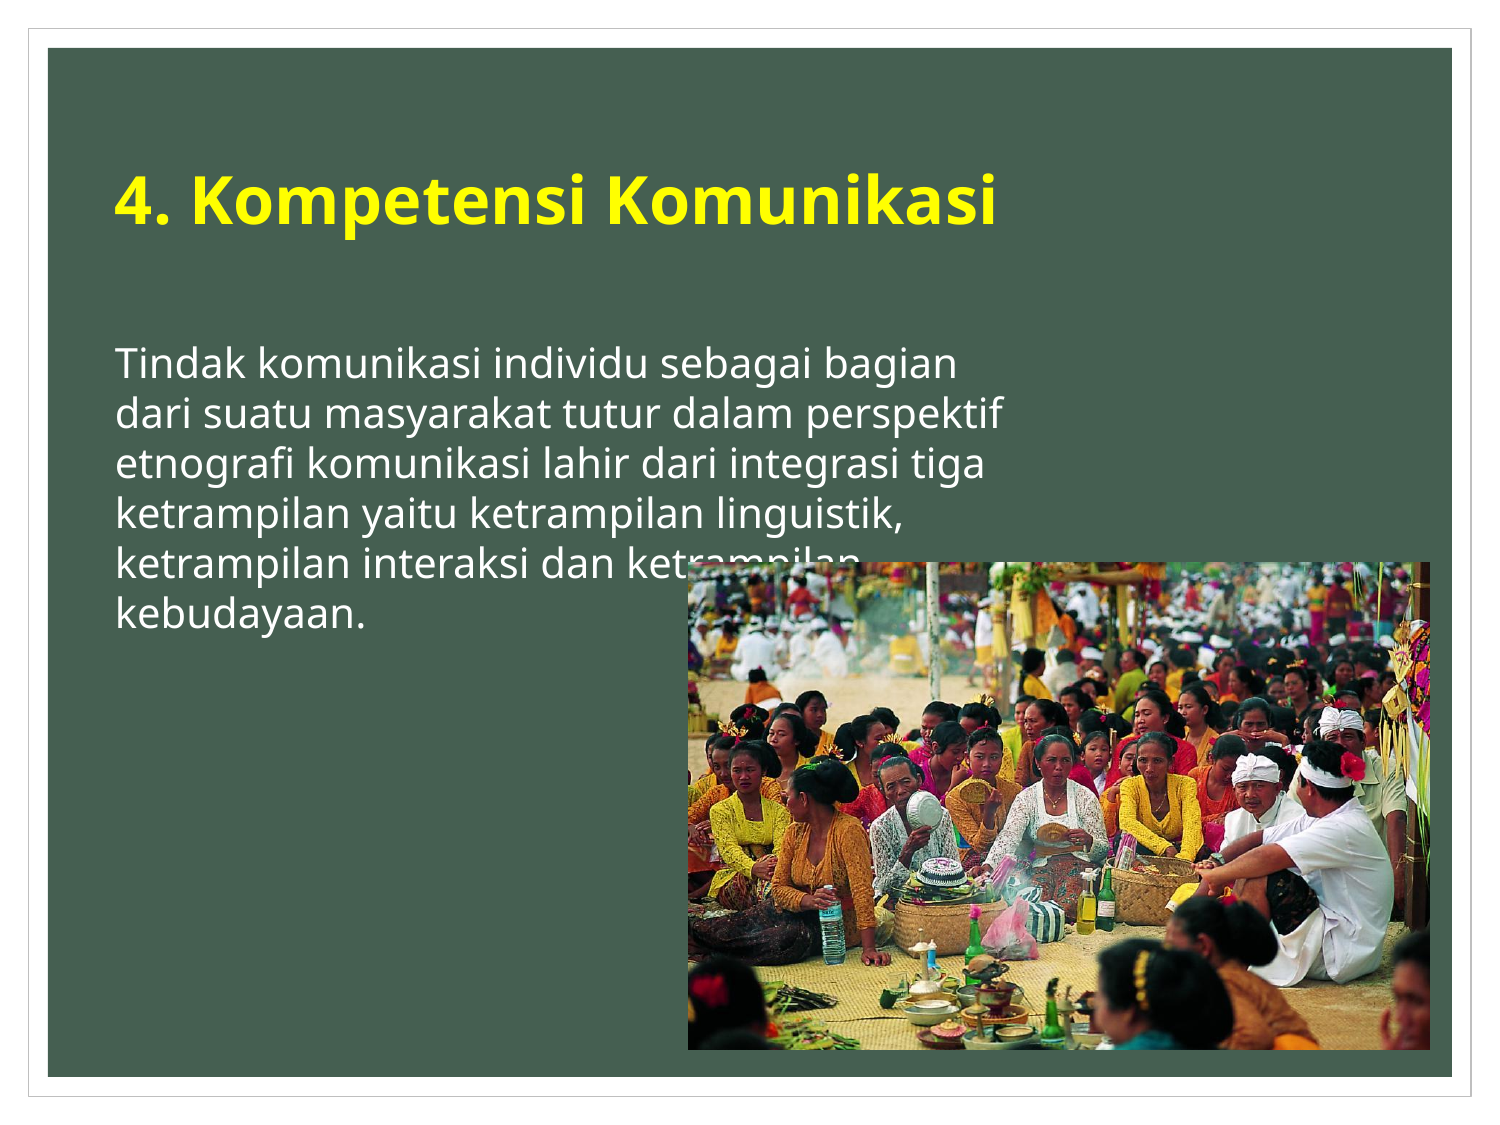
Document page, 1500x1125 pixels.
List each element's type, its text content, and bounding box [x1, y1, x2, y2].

picture [688, 562, 1430, 1050]
list 4. Kompetensi Komunikasi Tindak komunikasi individu sebagai bagian dari suatu masyarakat tutur dalam perspektif etnografi komunikasi lahir dari integrasi tiga ketrampilan yaitu ketrampilan linguistik, ketrampilan interaksi dan ketrampilan kebudayaan. [99, 149, 1025, 938]
